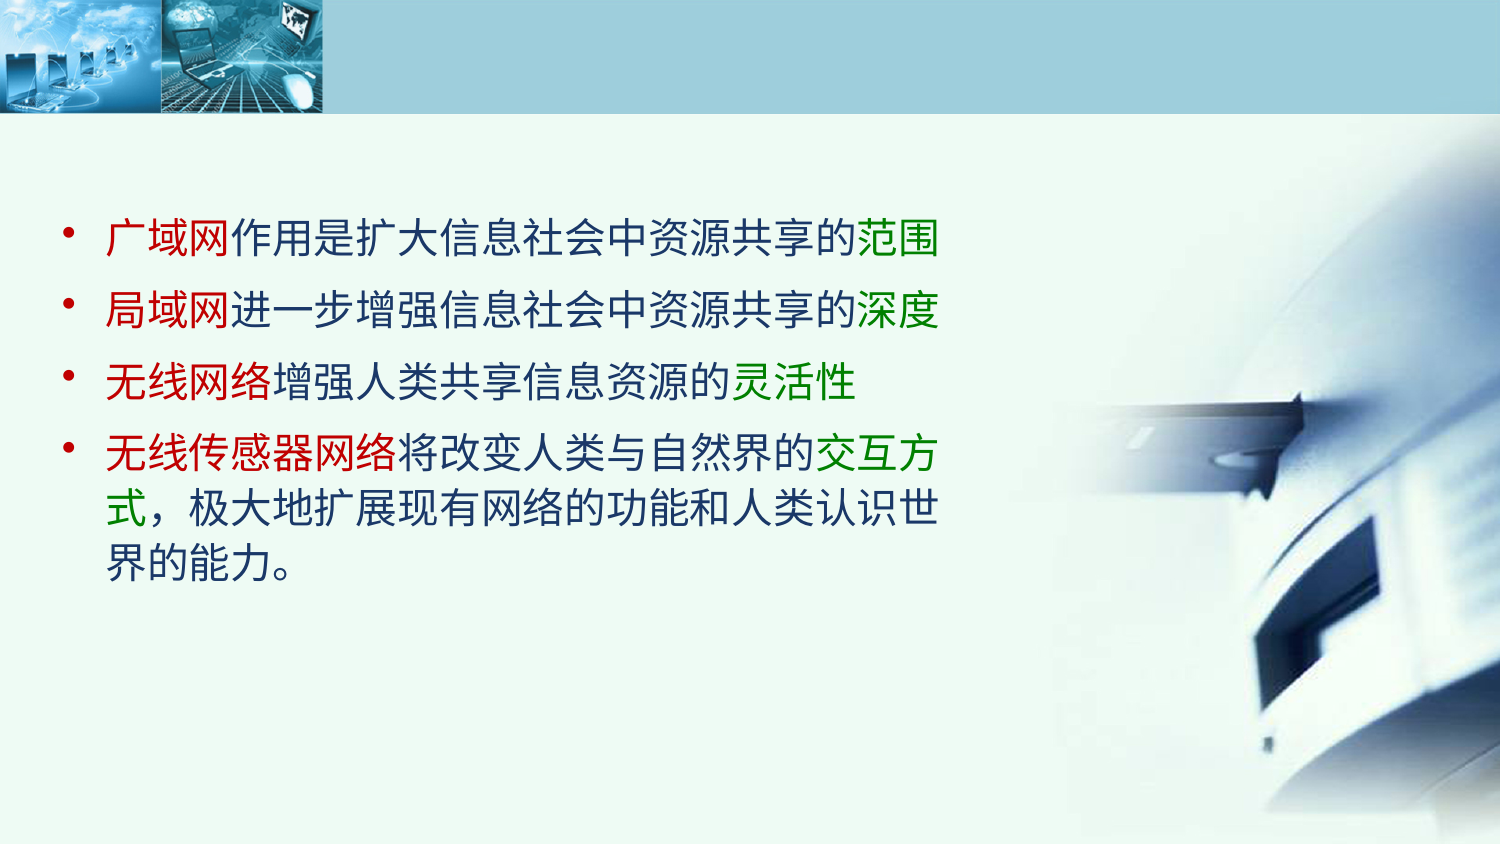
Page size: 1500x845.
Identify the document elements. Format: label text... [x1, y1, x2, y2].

list 广域网作用是扩大信息社会中资源共享的范围 局域网进一步增强信息社会中资源共享的深度 无线网络增强人类共享信息资源的灵活性 无线传感器网络将改变人类与自然界的交互方式，极大地扩展现有网络的功能和人类认识世界的能力。 [46, 199, 973, 622]
picture [0, 0, 1500, 844]
